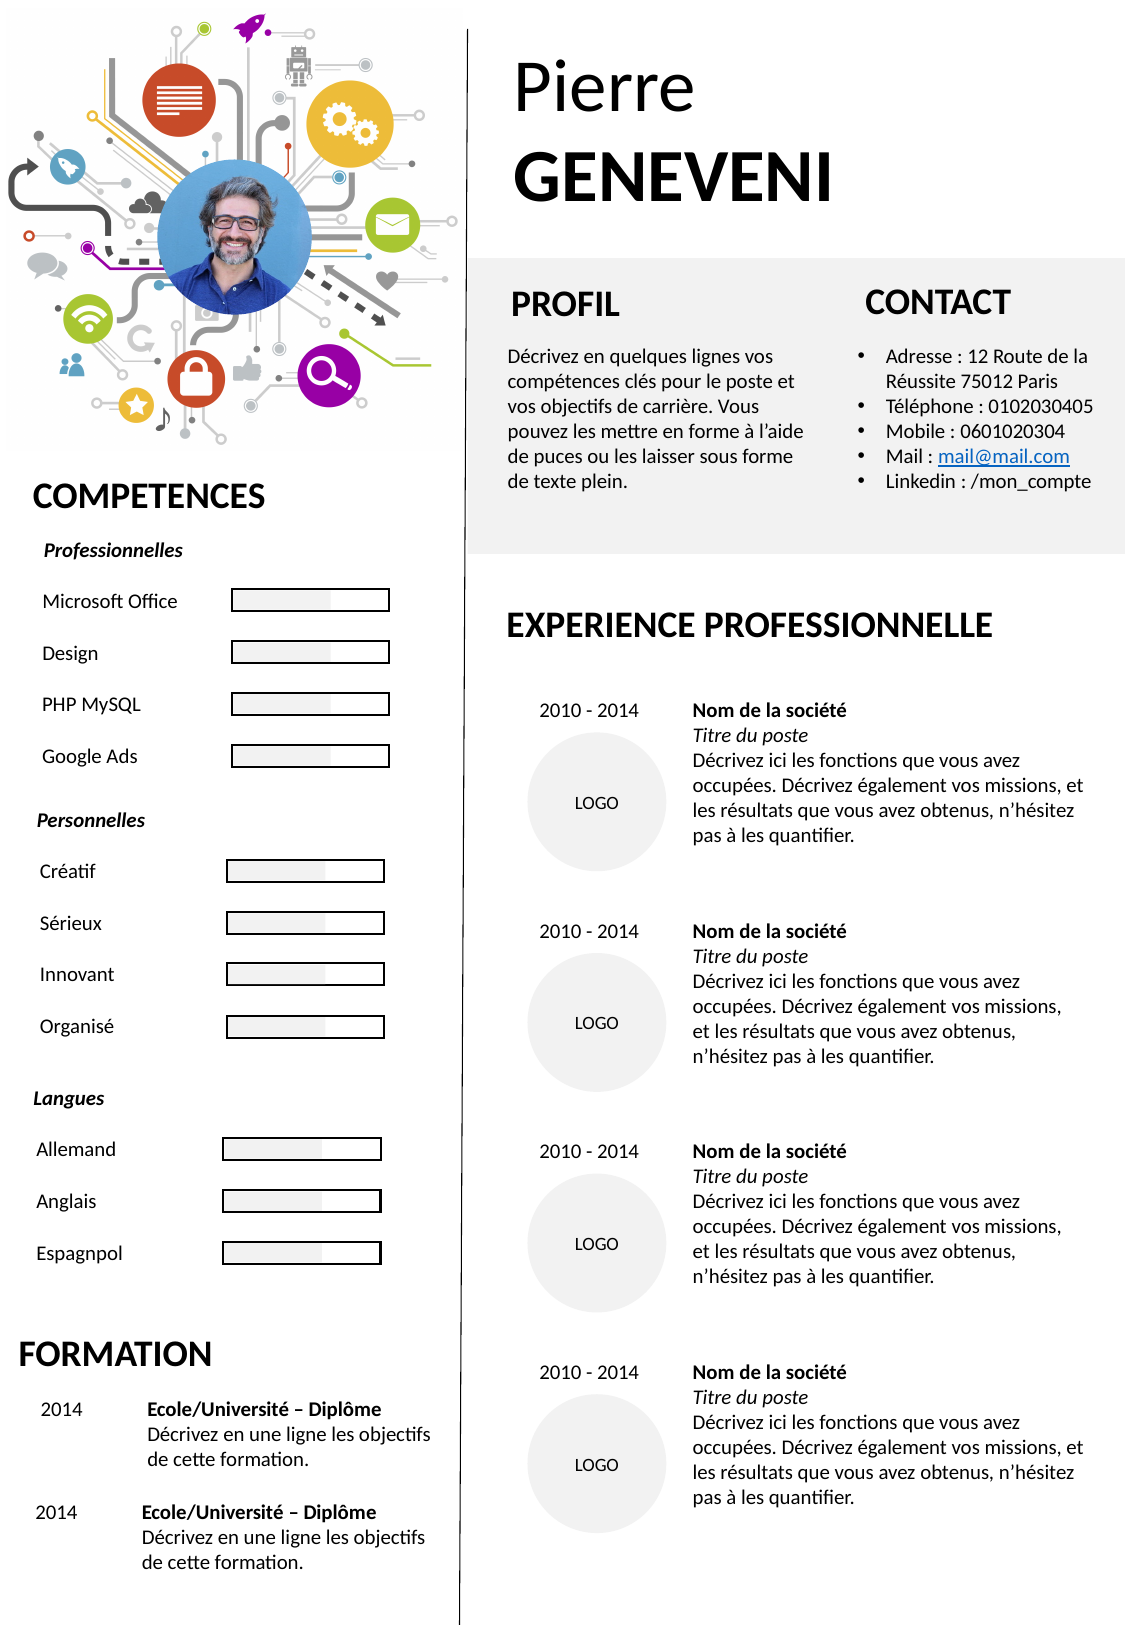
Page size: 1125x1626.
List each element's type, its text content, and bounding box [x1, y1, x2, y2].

text_box [231, 640, 390, 664]
text_box 2014 [25, 1388, 133, 1429]
text_box 2010 - 2014 [524, 689, 677, 730]
text_box [231, 692, 390, 716]
text_box [232, 745, 332, 767]
text_box Personnelles [22, 799, 451, 840]
text_box [231, 744, 390, 768]
text_box [226, 1015, 385, 1039]
text_box [232, 642, 332, 663]
text_box Anglais [21, 1180, 197, 1220]
text_box 2010 - 2014 [524, 1130, 678, 1171]
text_box [231, 588, 390, 612]
text_box Ecole/Université – Diplôme Décrivez en une ligne les objectifs de cette formation. [132, 1388, 459, 1479]
text_box Pierre GENEVENI [499, 28, 1087, 224]
text_box [468, 257, 1125, 555]
text_box Nom de la société Titre du poste Décrivez ici les fonctions que vous avez occupées. Décrivez également vos missions, et les résultats que vous avez obtenus, n’hésitez pas à les quantifier. [678, 1130, 1081, 1296]
text_box [232, 693, 332, 714]
text_box [222, 1137, 382, 1161]
text_box LOGO [526, 731, 667, 872]
text_box Allemand [21, 1128, 197, 1169]
text_box Espagnpol [21, 1231, 197, 1272]
text_box Professionnelles [29, 529, 459, 570]
text_box Nom de la société Titre du poste Décrivez ici les fonctions que vous avez occupées. Décrivez également vos missions, et les résultats que vous avez obtenus, n’hésitez pas à les quantifier. [677, 1351, 1100, 1516]
text_box LOGO [526, 952, 667, 1093]
text_box LOGO [526, 1393, 667, 1534]
text_box [223, 1191, 323, 1212]
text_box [459, 28, 468, 1625]
text_box Adresse : 12 Route de la Réussite 75012 Paris Téléphone : 0102030405 Mobile : 0601020304 Mail : mail@mail.com Linkedin : /mon_compte [842, 335, 1125, 501]
text_box [226, 962, 385, 986]
text_box Design [27, 632, 230, 672]
text_box [222, 1189, 382, 1213]
text_box [223, 1138, 323, 1160]
text_box 2014 [20, 1491, 128, 1531]
text_box EXPERIENCE PROFESSIONNELLE [491, 592, 1009, 653]
text_box Créatif [25, 850, 201, 890]
text_box PHP MySQL [27, 683, 203, 724]
text_box [227, 860, 326, 881]
text_box 2010 - 2014 [524, 910, 678, 950]
text_box Google Ads [27, 735, 203, 775]
text_box [227, 1016, 326, 1037]
text_box [222, 1241, 382, 1265]
text_box [223, 1242, 323, 1263]
text_box Organisé [25, 1005, 201, 1046]
text_box CONTACT [850, 269, 1027, 330]
text_box Innovant [25, 953, 201, 994]
text_box Nom de la société Titre du poste Décrivez ici les fonctions que vous avez occupées. Décrivez également vos missions, et les résultats que vous avez obtenus, n’hésitez pas à les quantifier. [677, 689, 1100, 854]
text_box Nom de la société Titre du poste Décrivez ici les fonctions que vous avez occupées. Décrivez également vos missions, et les résultats que vous avez obtenus, n’hésitez pas à les quantifier. [678, 910, 1081, 1075]
text_box FORMATION [3, 1321, 228, 1382]
text_box [232, 589, 332, 611]
text_box Microsoft Office [27, 580, 230, 621]
text_box Décrivez en quelques lignes vos compétences clés pour le poste et vos objectifs de carrière. Vous pouvez les mettre en forme à l’aide de puces ou les laisser sous forme de texte plein. [492, 335, 822, 501]
text_box Ecole/Université – Diplôme Décrivez en une ligne les objectifs de cette formation. [127, 1491, 454, 1581]
picture [6, 8, 463, 451]
text_box [226, 911, 385, 935]
text_box LOGO [526, 1173, 667, 1313]
text_box [227, 964, 326, 985]
text_box Sérieux [25, 901, 201, 942]
text_box Professionnelles [468, 529, 477, 570]
text_box [226, 859, 385, 883]
text_box [227, 912, 326, 934]
text_box PROFIL [496, 271, 701, 332]
text_box COMPETENCES [18, 463, 281, 523]
text_box 2010 - 2014 [524, 1351, 677, 1392]
text_box Langues [18, 1077, 447, 1118]
